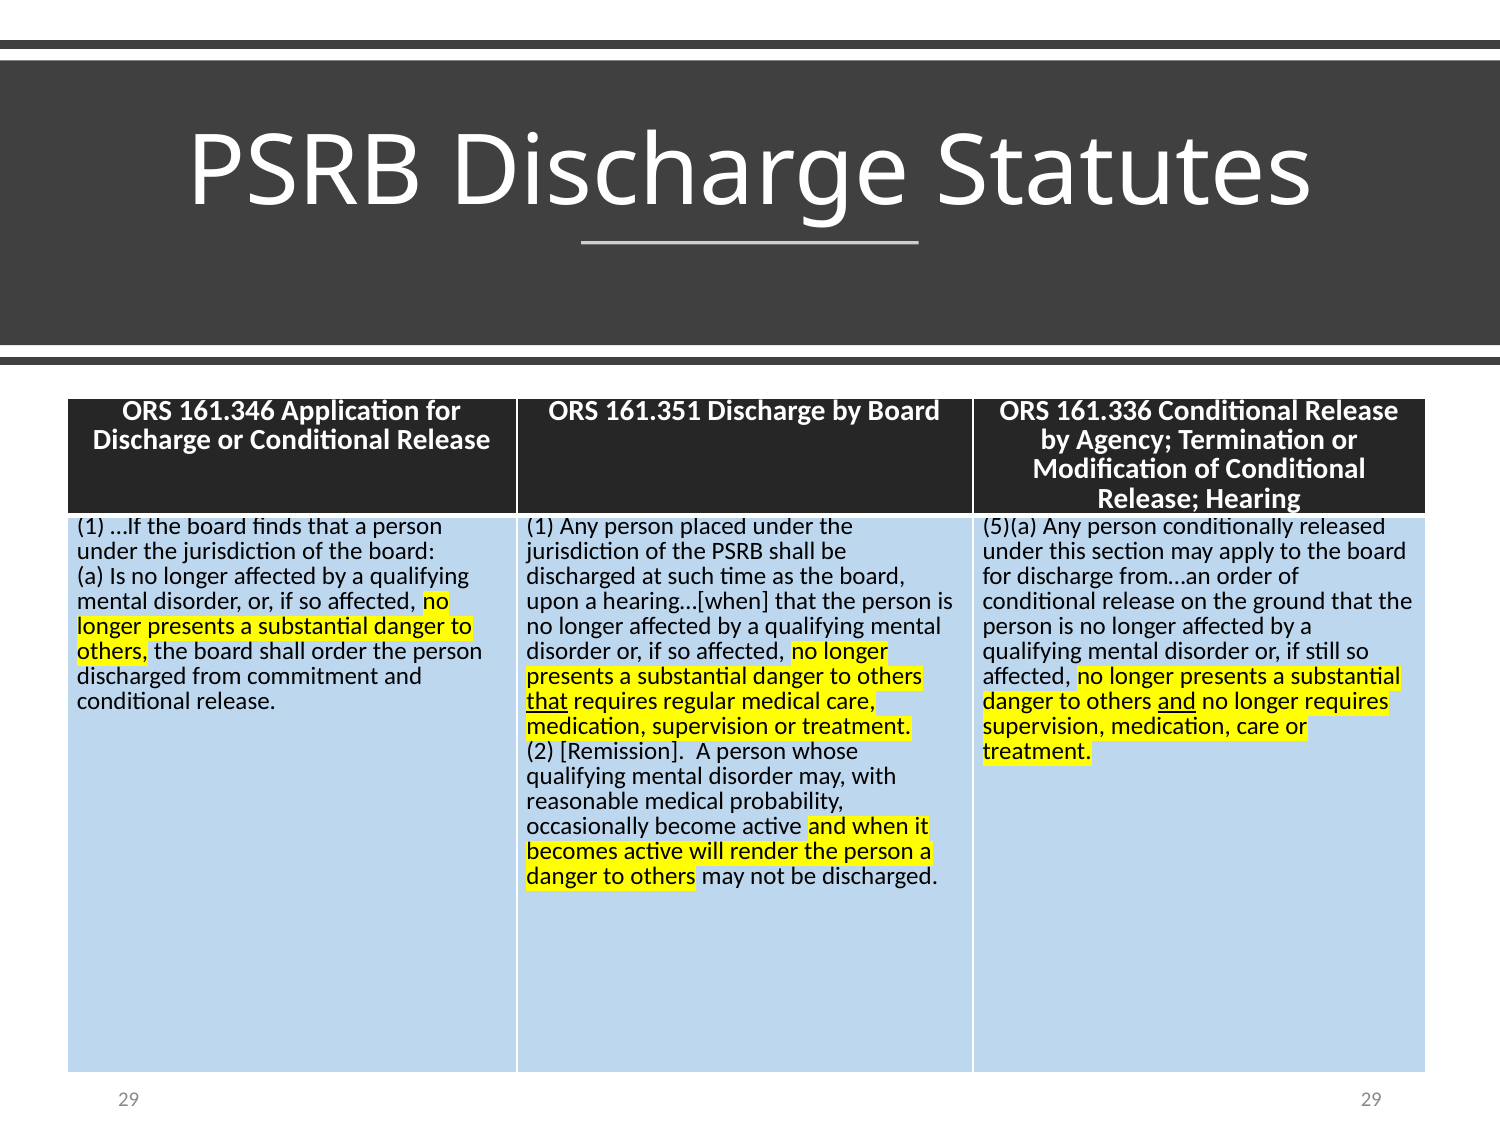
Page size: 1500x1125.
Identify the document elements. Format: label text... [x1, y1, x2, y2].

text_box [0, 59, 1500, 346]
table_header ORS 161.346 Application for Discharge or Conditional Release [68, 399, 516, 513]
table_header ORS 161.336 Conditional Release by Agency; Termination or Modification of Conditional Release; Hearing [974, 399, 1425, 513]
title PSRB Discharge Statutes [64, 80, 1436, 233]
table_cell (1) …If the board finds that a person under the jurisdiction of the board: (a) Is no longer affected by a qualifying mental disorder, or, if so affected, no longer presents a substantial danger to others, the board shall order the person discharged from commitment and conditional release. [68, 518, 516, 1072]
table_cell (5)(a) Any person conditionally released under this section may apply to the board for discharge from…an order of conditional release on the ground that the person is no longer affected by a qualifying mental disorder or, if still so affected, no longer presents a substantial danger to others and no longer requires supervision, medication, care or treatment. [974, 518, 1425, 1072]
slide_number 29 [103, 1074, 441, 1125]
table_header ORS 161.351 Discharge by Board [518, 399, 972, 513]
slide_number 29 [1059, 1074, 1397, 1125]
table_cell (1) Any person placed under the jurisdiction of the PSRB shall be discharged at such time as the board, upon a hearing…[when] that the person is no longer affected by a qualifying mental disorder or, if so affected, no longer presents a substantial danger to others that requires regular medical care, medication, supervision or treatment. (2) [Remission]. A person whose qualifying mental disorder may, with reasonable medical probability, occasionally become active and when it becomes active will render the person a danger to others may not be discharged. [518, 518, 972, 1072]
